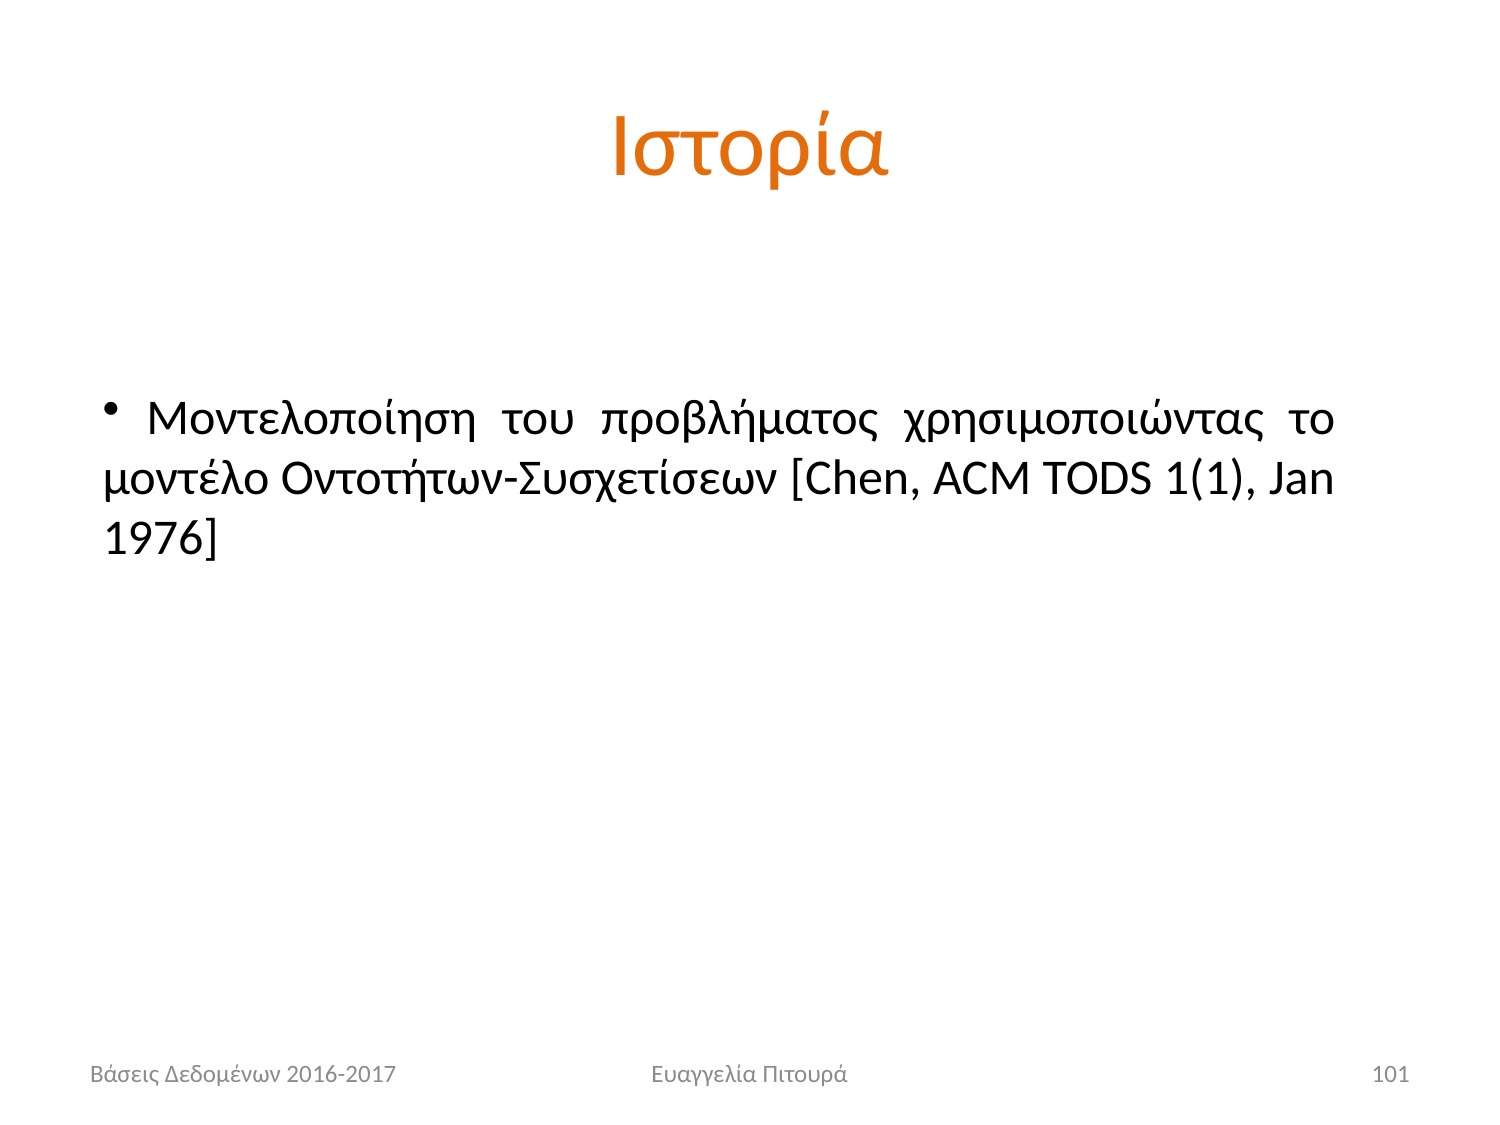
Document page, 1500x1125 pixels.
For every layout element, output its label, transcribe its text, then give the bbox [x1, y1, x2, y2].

text_box Μοντελοποίηση του προβλήματος χρησιμοποιώντας το μοντέλο Οντοτήτων-Συσχετίσεων [Chen, ACM TODS 1(1), Jan 1976] [87, 377, 1351, 572]
slide_number Βάσεις Δεδομένων 2016-2017 [75, 1042, 425, 1103]
slide_number 101 [1074, 1042, 1425, 1103]
footer Ευαγγελία Πιτουρά [512, 1042, 988, 1103]
title Ιστορία [75, 45, 1425, 233]
